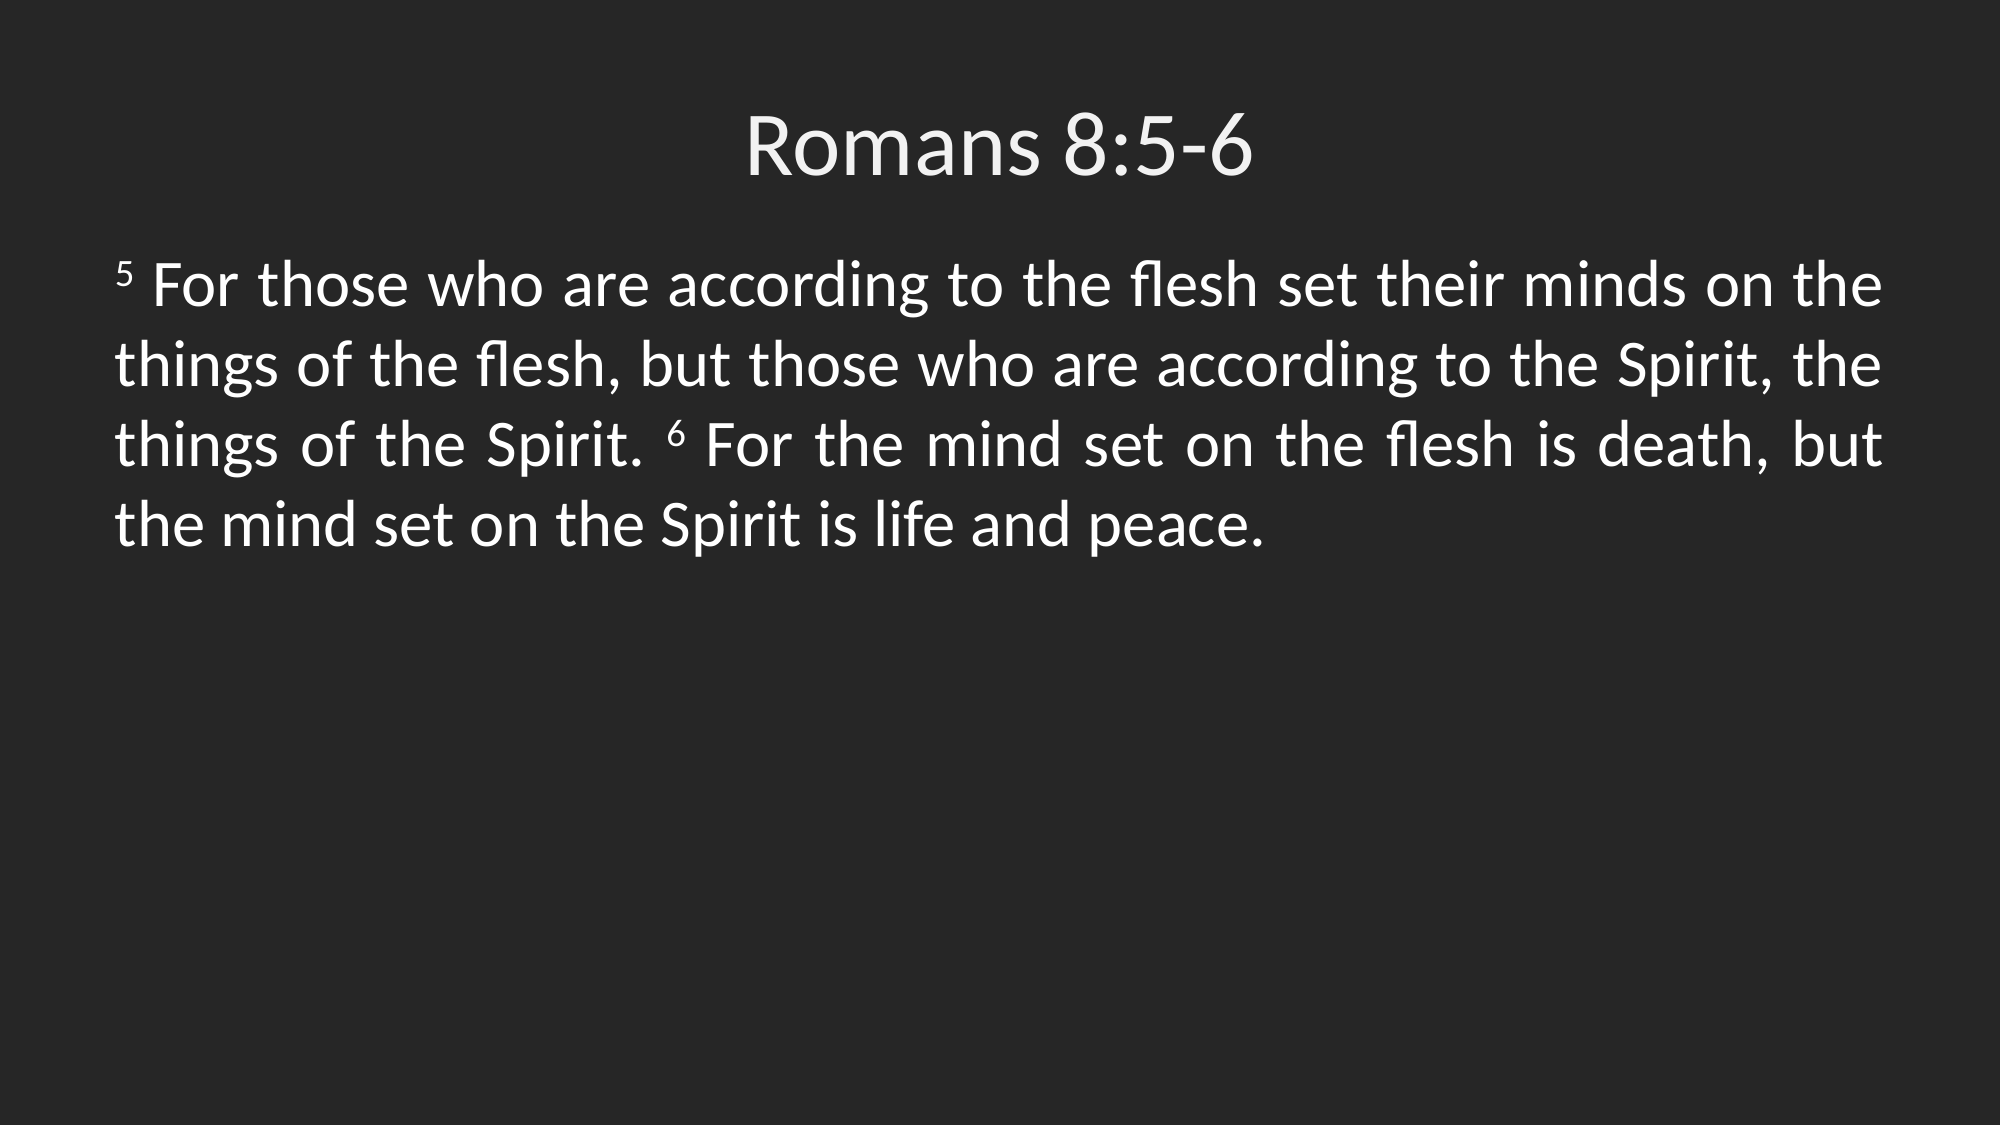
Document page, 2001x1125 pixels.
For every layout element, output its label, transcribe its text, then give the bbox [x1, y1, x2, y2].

title Romans 8:5-6 [99, 45, 1900, 232]
list 5 For those who are according to the flesh set their minds on the things of the flesh, but those who are according to the Spirit, the things of the Spirit. 6 For the mind set on the flesh is death, but the mind set on the Spirit is life and peace. [99, 232, 1900, 1025]
